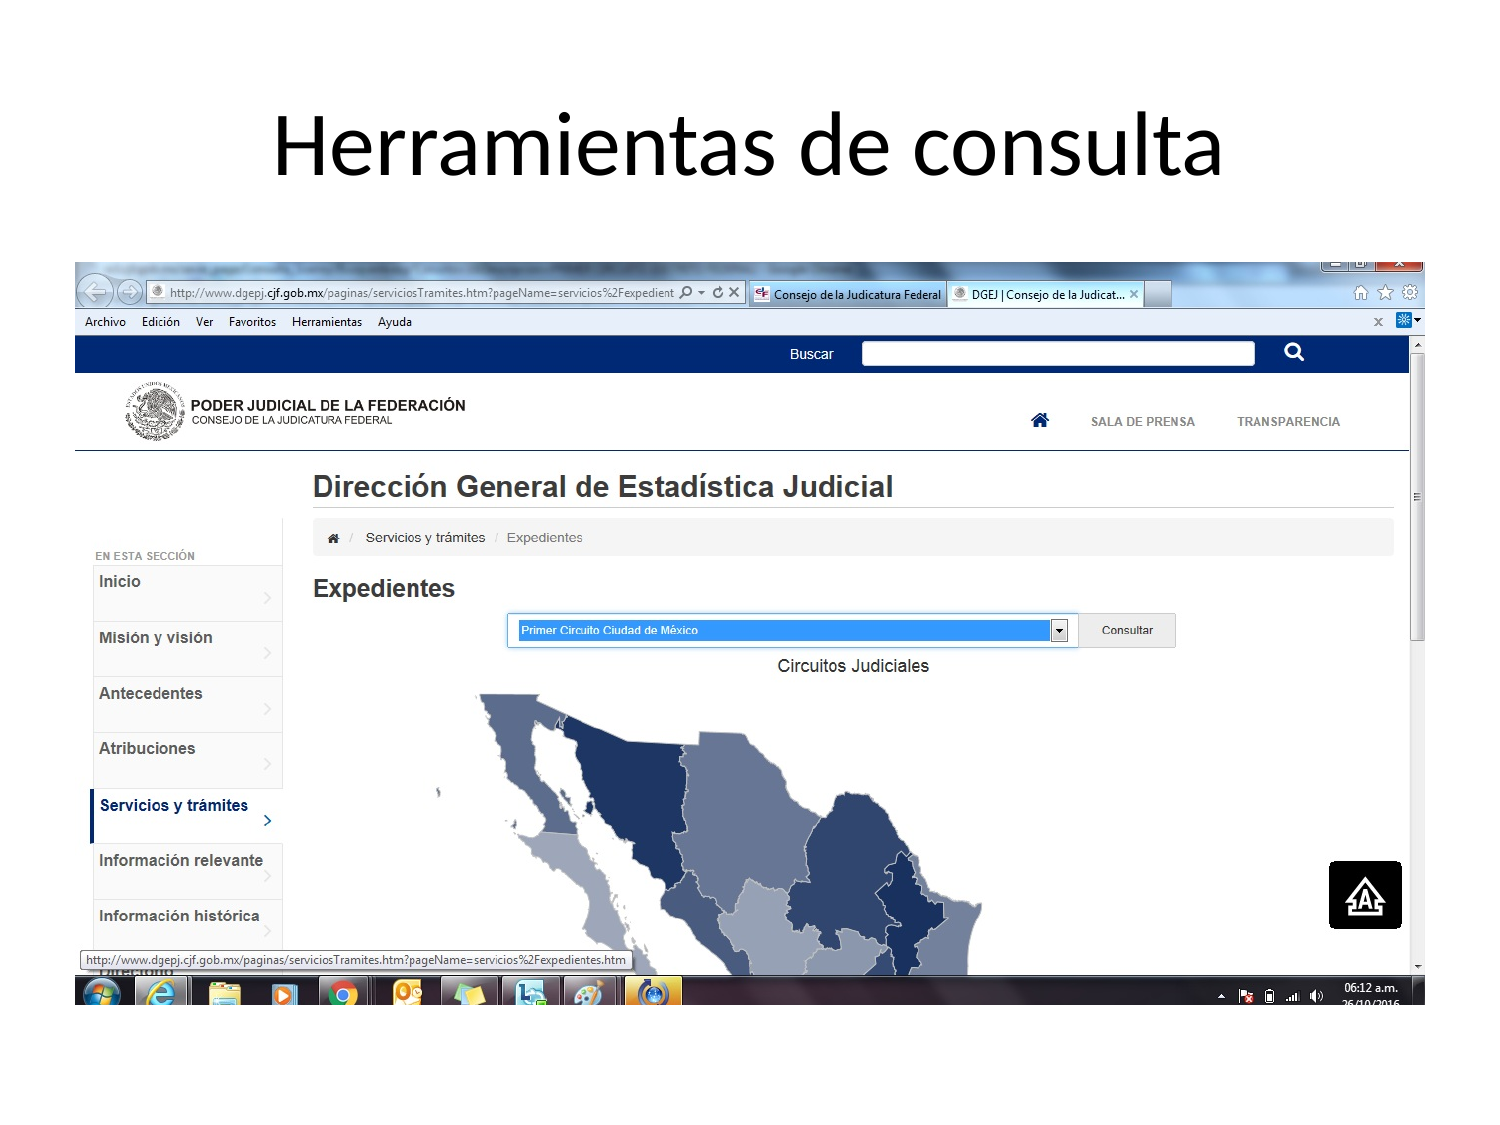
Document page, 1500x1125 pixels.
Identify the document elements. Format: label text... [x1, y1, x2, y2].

title Herramientas de consulta [75, 45, 1425, 233]
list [74, 262, 1426, 1006]
